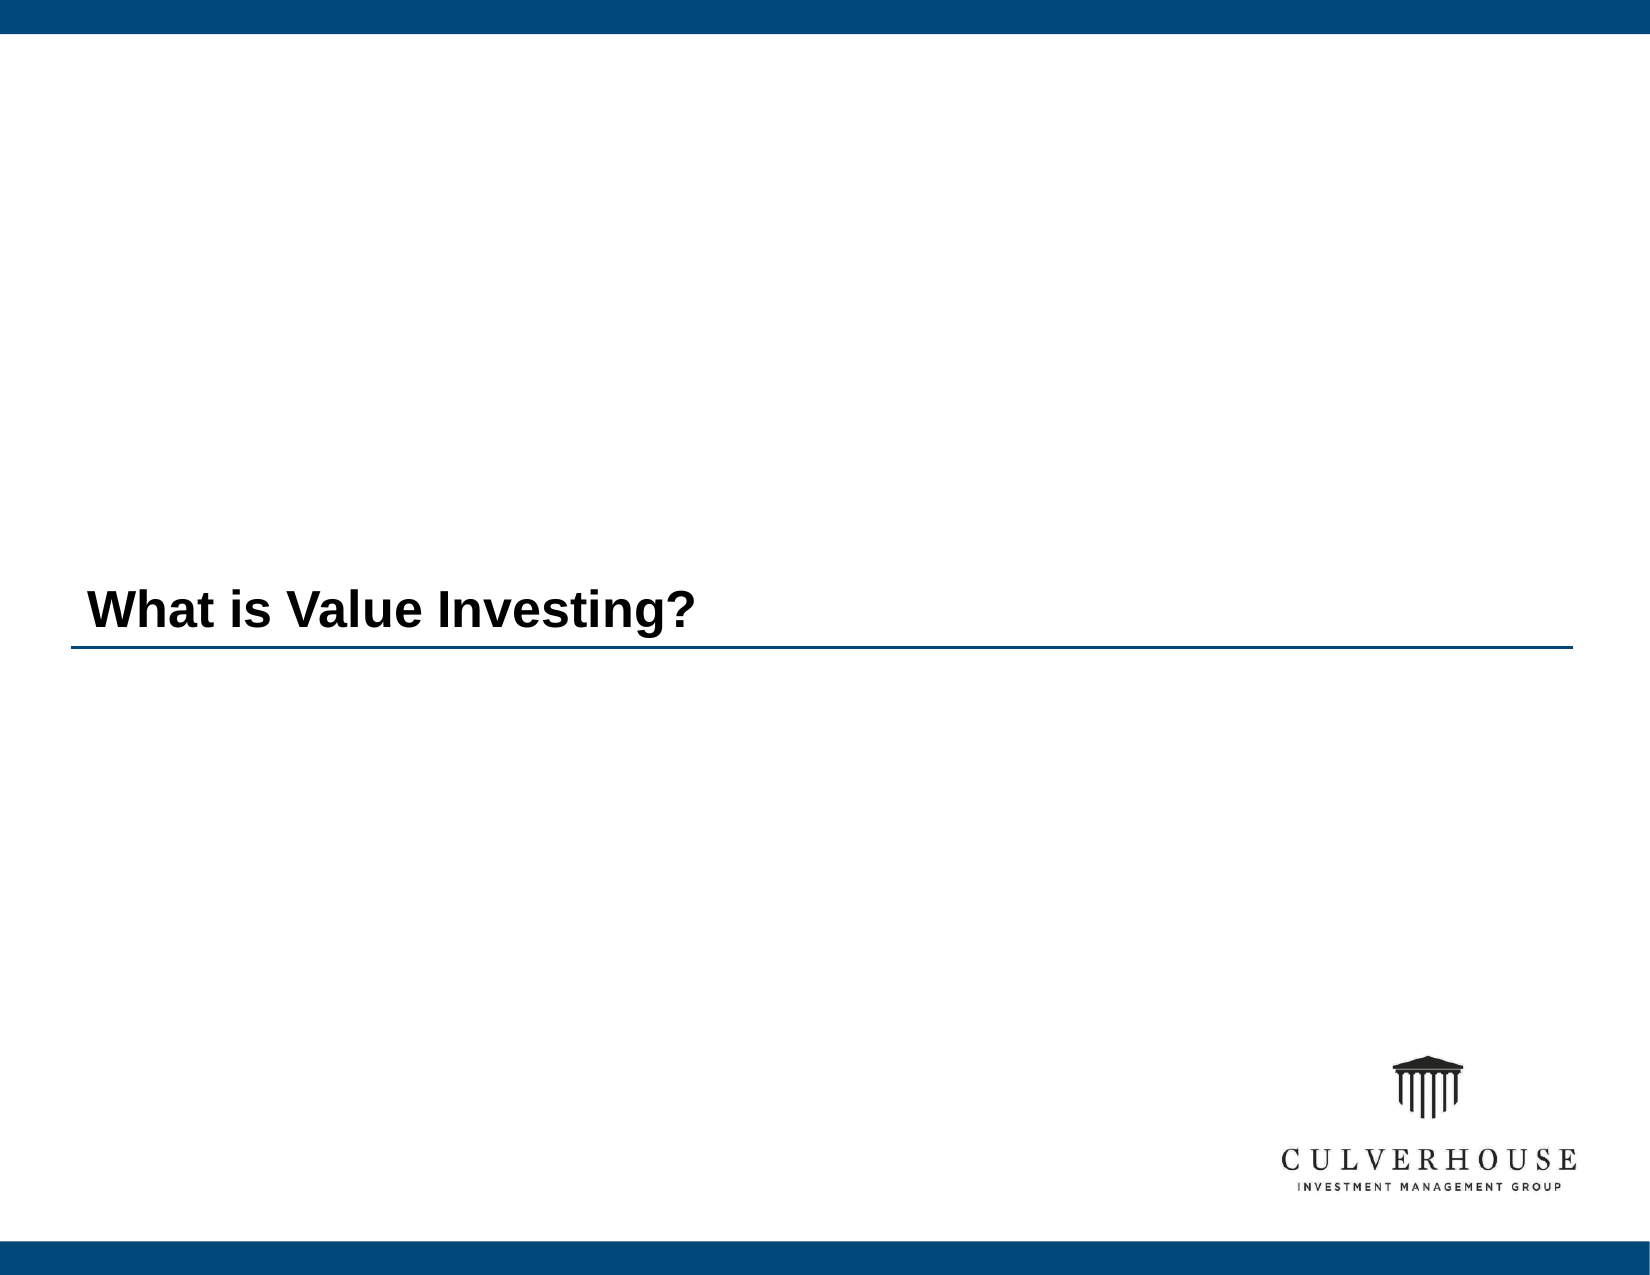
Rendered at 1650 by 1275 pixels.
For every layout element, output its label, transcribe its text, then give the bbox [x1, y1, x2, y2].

list What is Value Investing? [70, 566, 1558, 647]
picture [1254, 1031, 1605, 1223]
